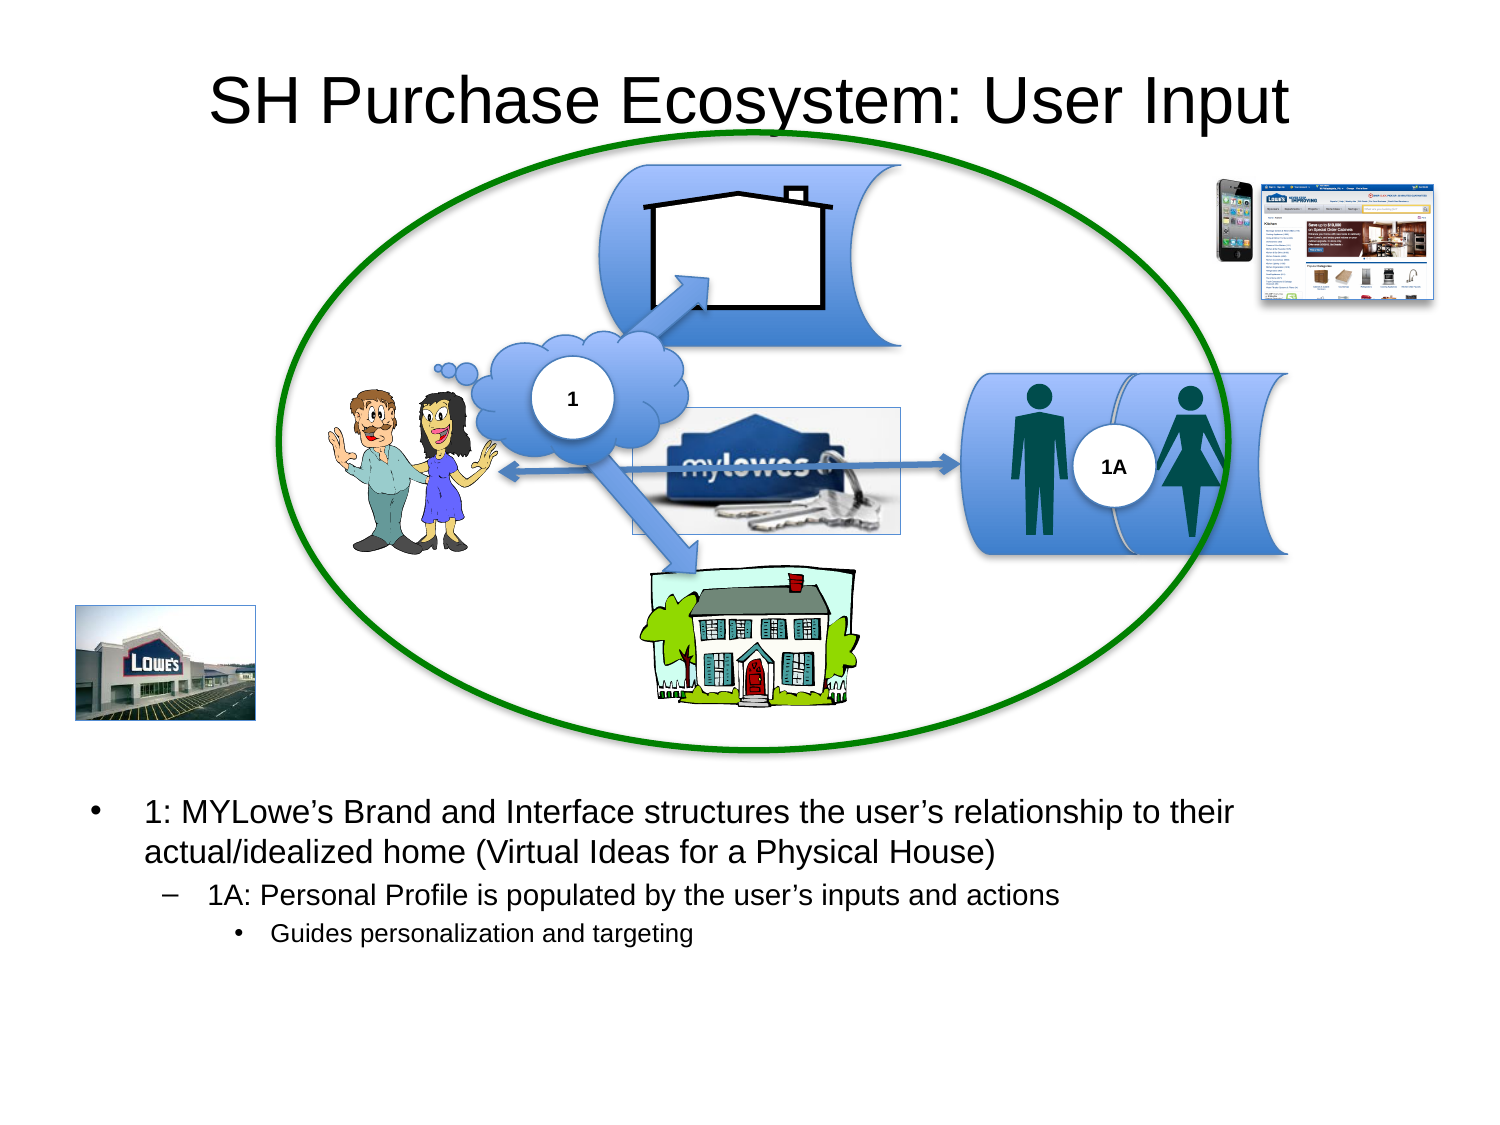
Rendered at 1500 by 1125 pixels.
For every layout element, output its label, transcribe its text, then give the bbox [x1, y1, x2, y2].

picture [74, 605, 256, 722]
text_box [960, 373, 1109, 555]
picture [631, 407, 901, 463]
picture [328, 389, 499, 555]
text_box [598, 164, 902, 346]
picture [1210, 176, 1257, 264]
text_box [278, 131, 1217, 752]
title SH Purchase Ecosystem: User Input [75, 45, 1425, 150]
picture [638, 563, 862, 709]
picture [1261, 184, 1434, 301]
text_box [1111, 373, 1288, 555]
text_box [497, 463, 962, 472]
list 1: MYLowe’s Brand and Interface structures the user’s relationship to their actual/idealized home (Virtual Ideas for a Physical House) 1A: Personal Profile is populated by the user’s inputs and actions Guides personalization and targeting 1B: Home Profile combines user data (purchases) with data inputted about home Inspires/structures purchase behavior through HI project planning [75, 782, 1425, 1036]
text_box 1 [530, 355, 616, 441]
picture [631, 472, 901, 536]
